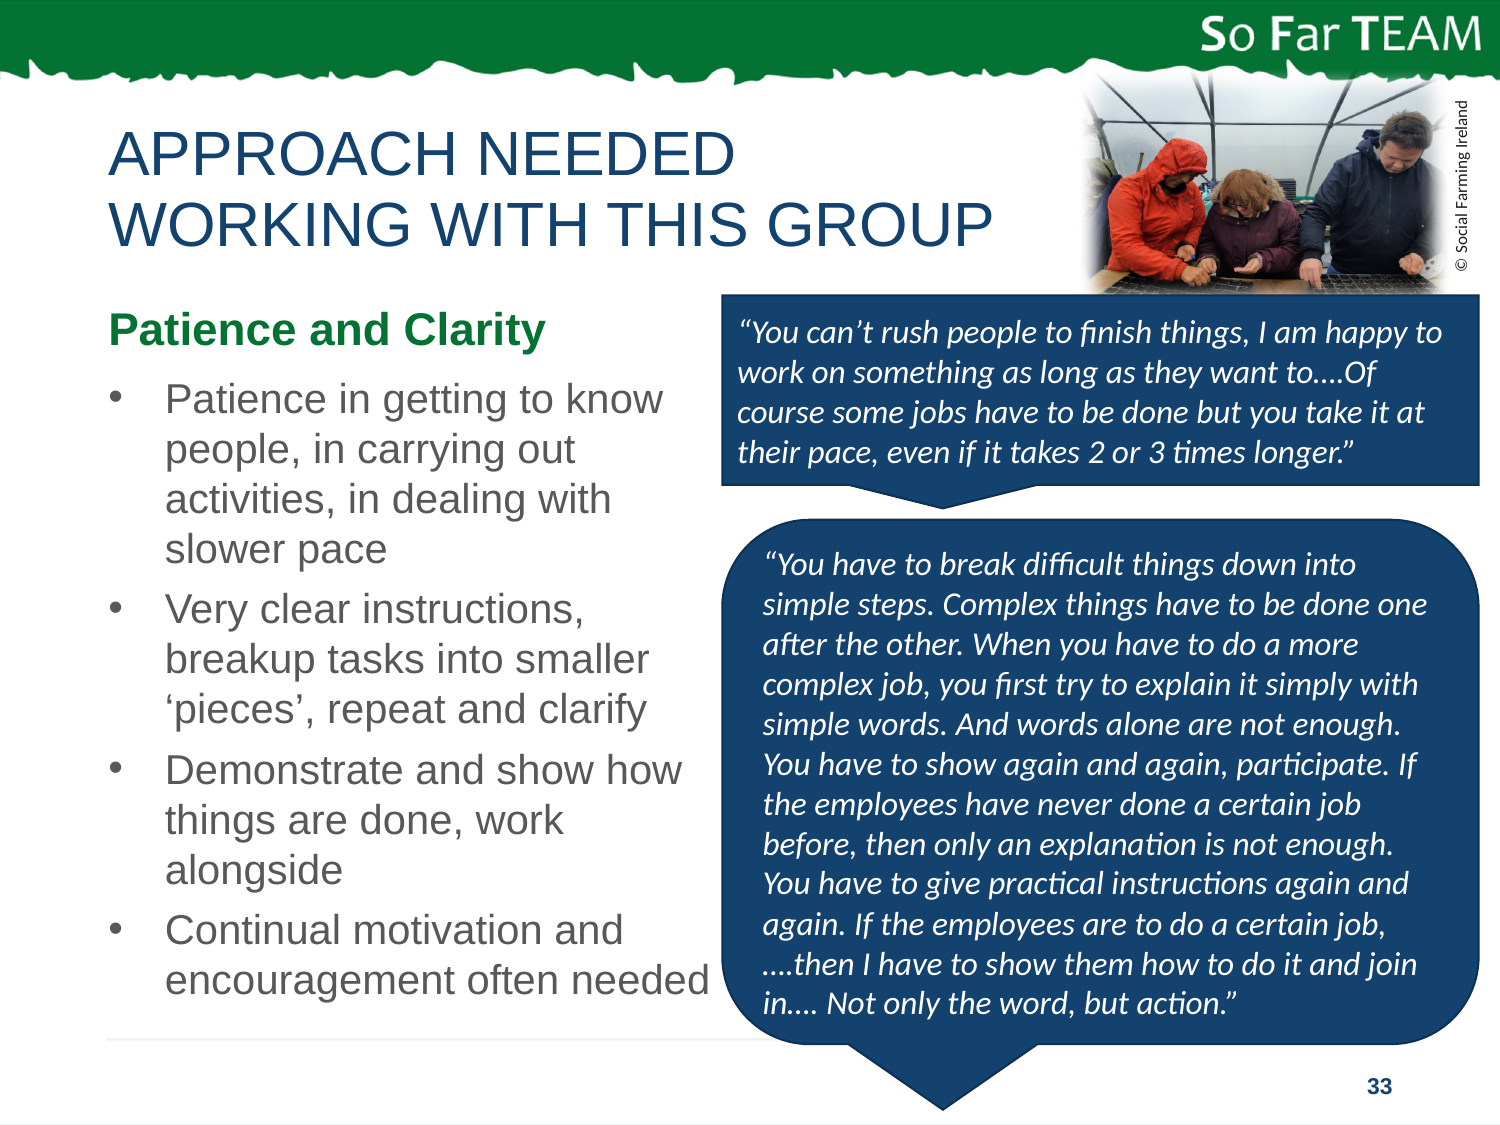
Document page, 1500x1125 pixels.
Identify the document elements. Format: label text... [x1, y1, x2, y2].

text_box “You can’t rush people to finish things, I am happy to work on something as long as they want to….Of course some jobs have to be done but you take it at their pace, even if it takes 2 or 3 times longer.” [721, 294, 1480, 510]
list Patience in getting to know people, in carrying out activities, in dealing with slower pace Very clear instructions, breakup tasks into smaller ‘pieces’, repeat and clarify Demonstrate and show how things are done, work alongside Continual motivation and encouragement often needed [108, 365, 750, 1016]
title APPROACH NEEDED WORKING WITH THIS GROUP [108, 109, 1076, 278]
list Patience and Clarity [108, 295, 721, 365]
text_box © Social Farming Ireland [1451, 82, 1478, 288]
slide_number 33 [1161, 1033, 1499, 1123]
picture [0, 0, 1500, 1125]
text_box “You have to break difficult things down into simple steps. Complex things have to be done one after the other. When you have to do a more complex job, you first try to explain it simply with simple words. And words alone are not enough. You have to show again and again, participate. If the employees have never done a certain job before, then only an explanation is not enough. You have to give practical instructions again and again. If the employees are to do a certain job, ….then I have to show them how to do it and join in…. Not only the word, but action.” [721, 518, 1480, 1111]
